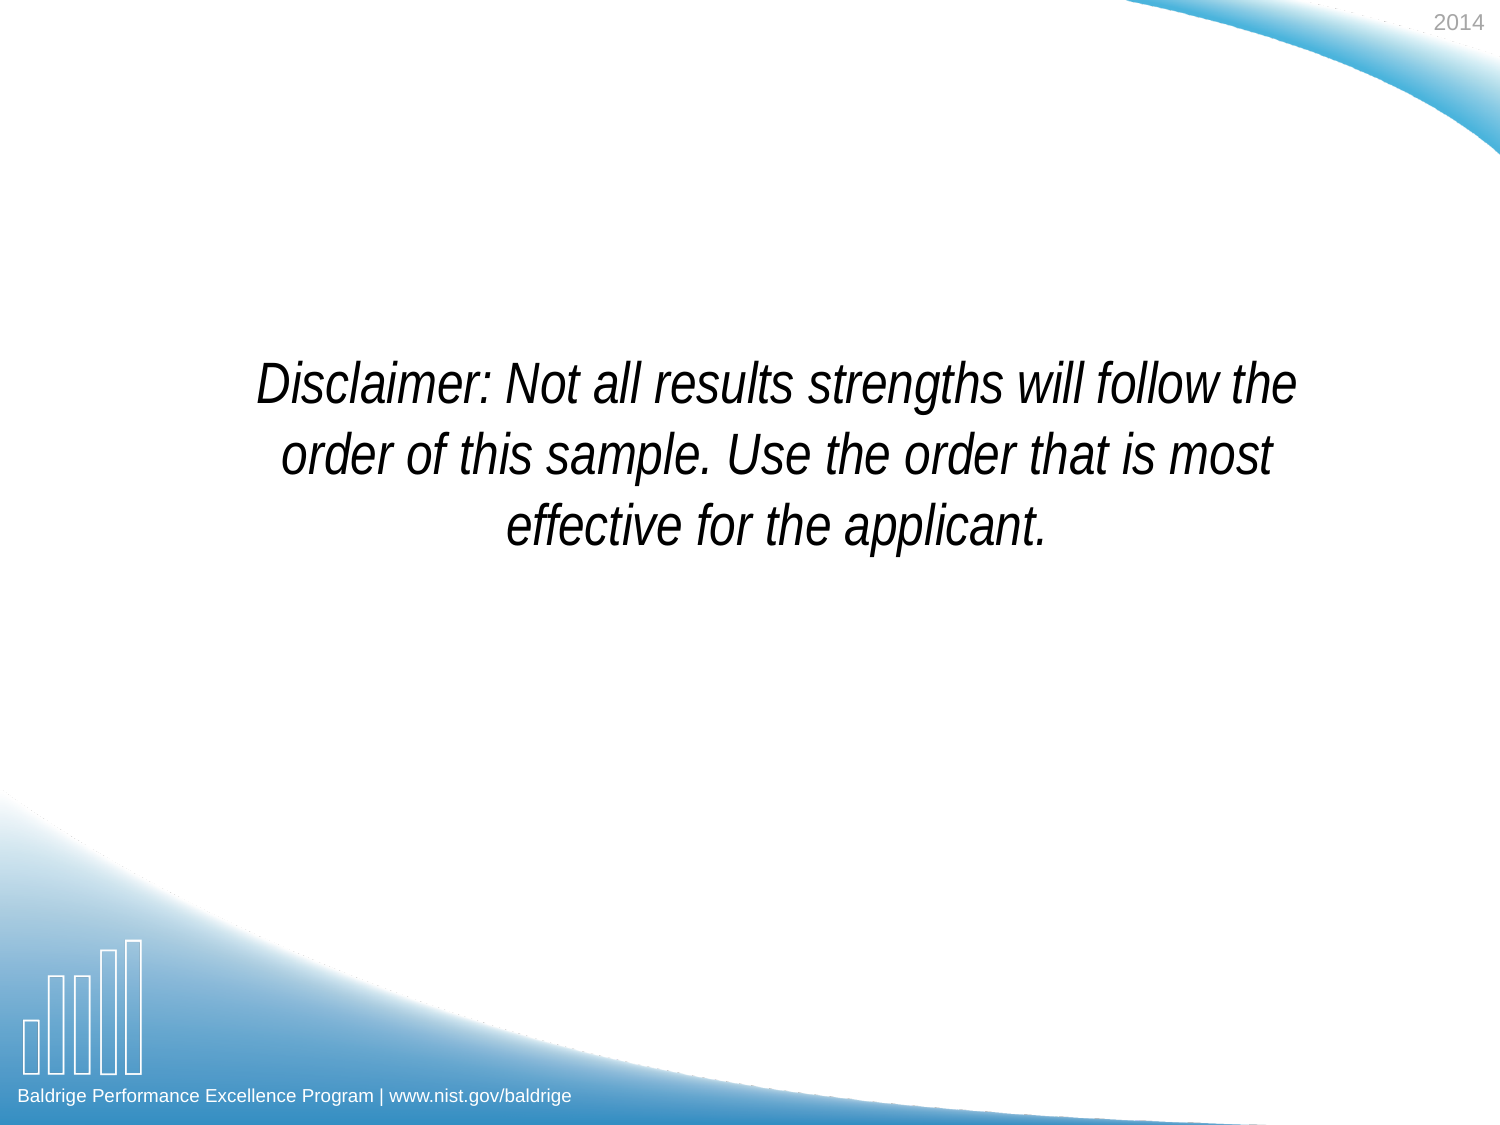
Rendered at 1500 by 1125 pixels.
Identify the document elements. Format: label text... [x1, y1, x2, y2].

picture [1088, 0, 1500, 177]
picture [0, 784, 1500, 1125]
text_box Disclaimer: Not all results strengths will follow the order of this sample. Use the order that is most effective for the applicant. [225, 337, 1331, 663]
